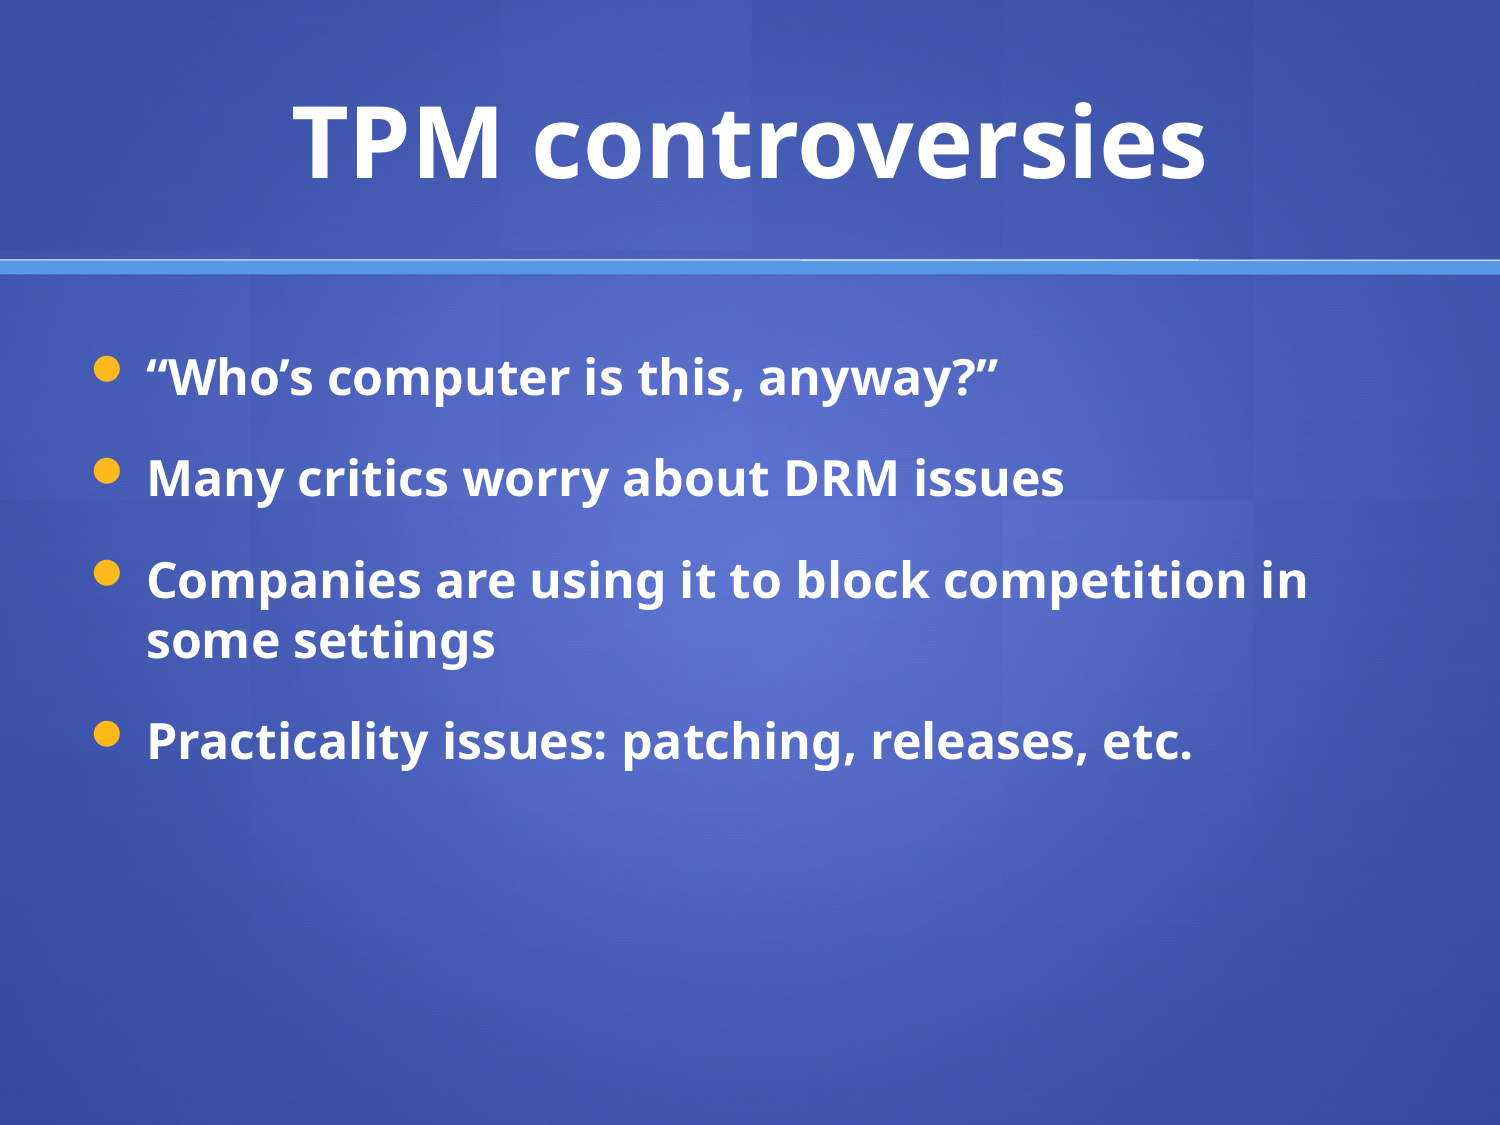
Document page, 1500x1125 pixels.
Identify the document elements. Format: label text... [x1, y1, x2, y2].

title TPM controversies [75, 45, 1425, 233]
list “Who’s computer is this, anyway?” Many critics worry about DRM issues Companies are using it to block competition in some settings Practicality issues: patching, releases, etc. [75, 337, 1425, 988]
